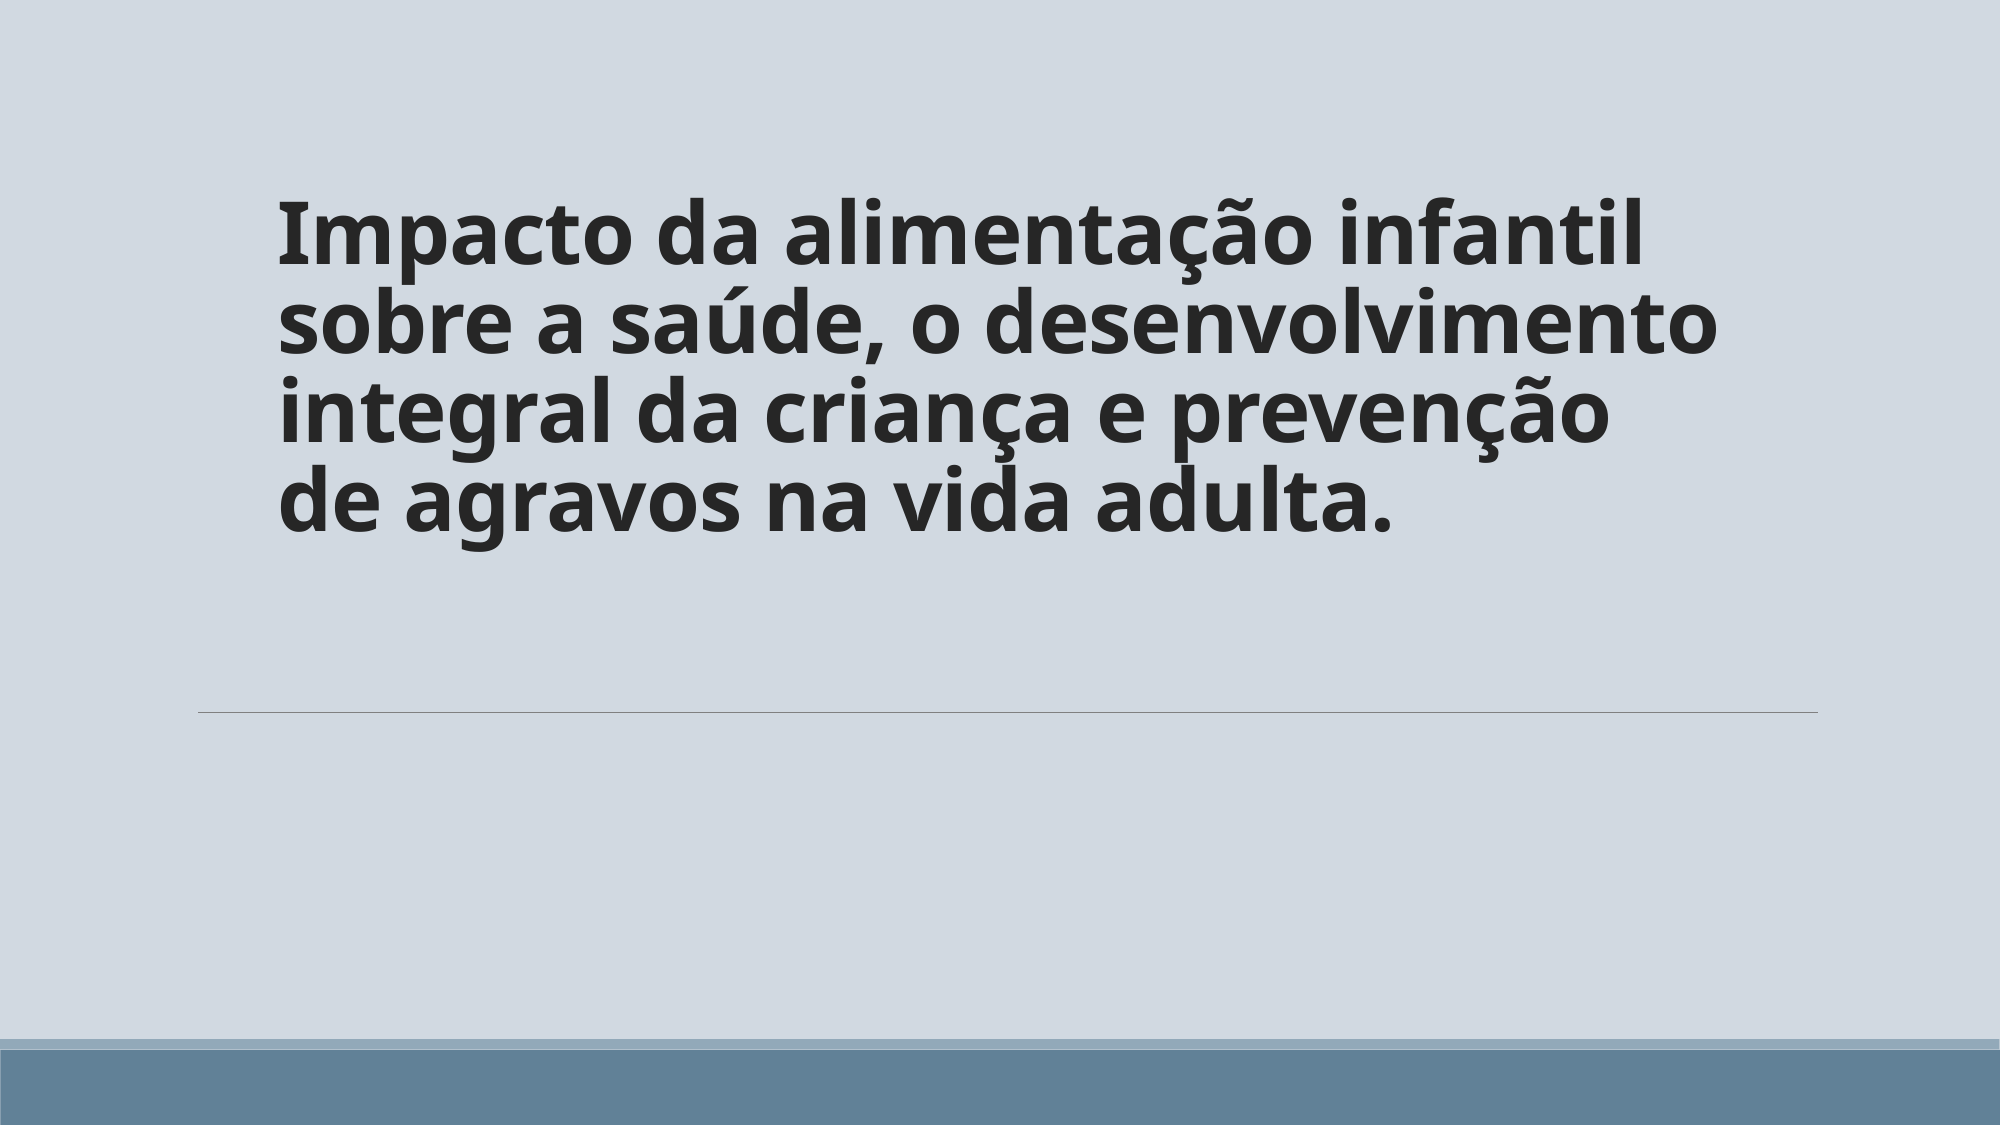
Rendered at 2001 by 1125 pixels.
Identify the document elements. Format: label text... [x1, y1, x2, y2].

title Impacto da alimentação infantil sobre a saúde, o desenvolvimento integral da criança e prevenção de agravos na vida adulta. [262, 101, 1738, 662]
